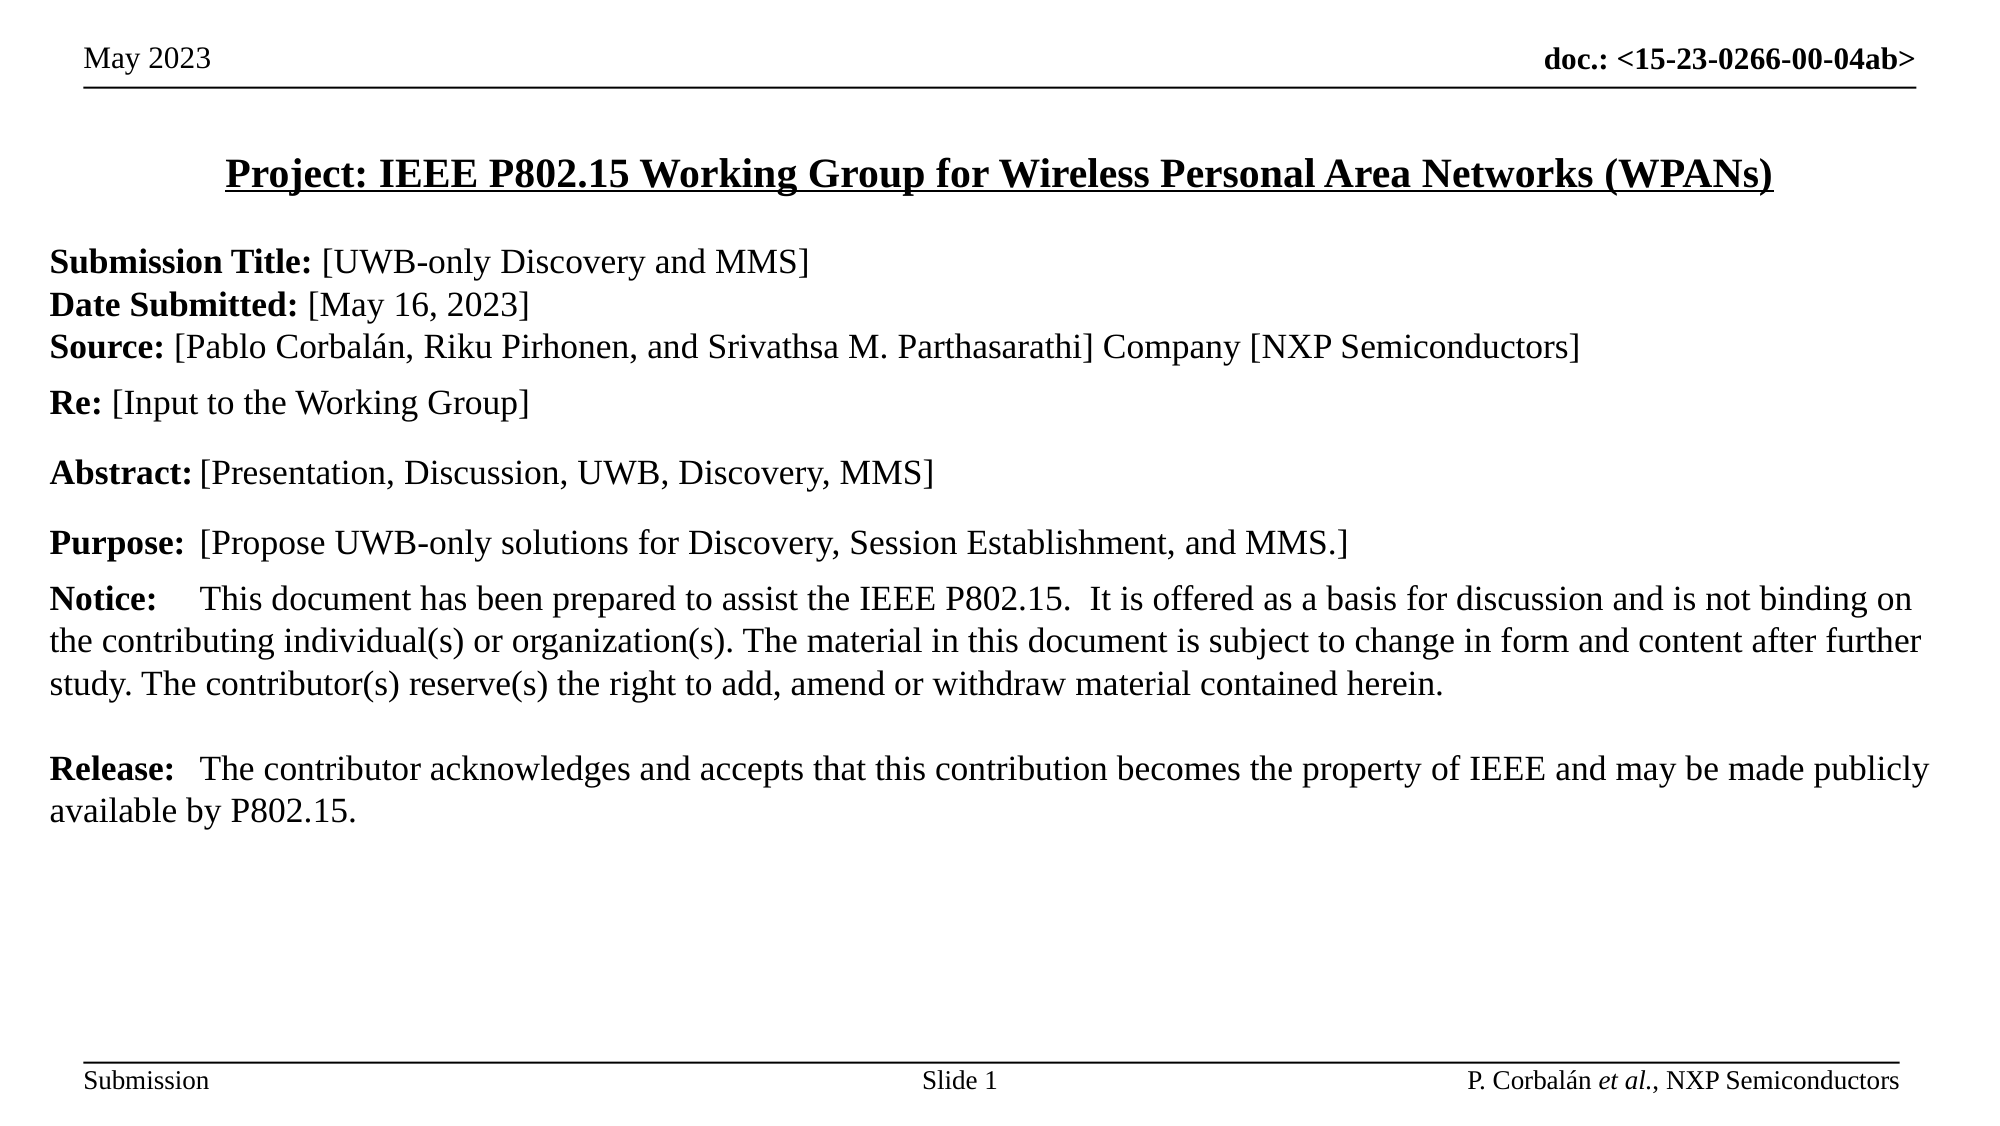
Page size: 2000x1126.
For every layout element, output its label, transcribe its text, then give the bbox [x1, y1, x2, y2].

text_box Project: IEEE P802.15 Working Group for Wireless Personal Area Networks (WPANs) Submission Title: [UWB-only Discovery and MMS] Date Submitted: [May 16, 2023] Source: [Pablo Corbalán, Riku Pirhonen, and Srivathsa M. Parthasarathi] Company [NXP Semiconductors] Re: [Input to the Working Group] Abstract: [Presentation, Discussion, UWB, Discovery, MMS] Purpose: [Propose UWB-only solutions for Discovery, Session Establishment, and MMS.] Notice: This document has been prepared to assist the IEEE P802.15. It is offered as a basis for discussion and is not binding on the contributing individual(s) or organization(s). The material in this document is subject to change in form and content after further study. The contributor(s) reserve(s) the right to add, amend or withdraw material contained herein. Release: The contributor acknowledges and accepts that this contribution becomes the property of IEEE and may be made publicly available by P802.15. [33, 137, 1967, 839]
